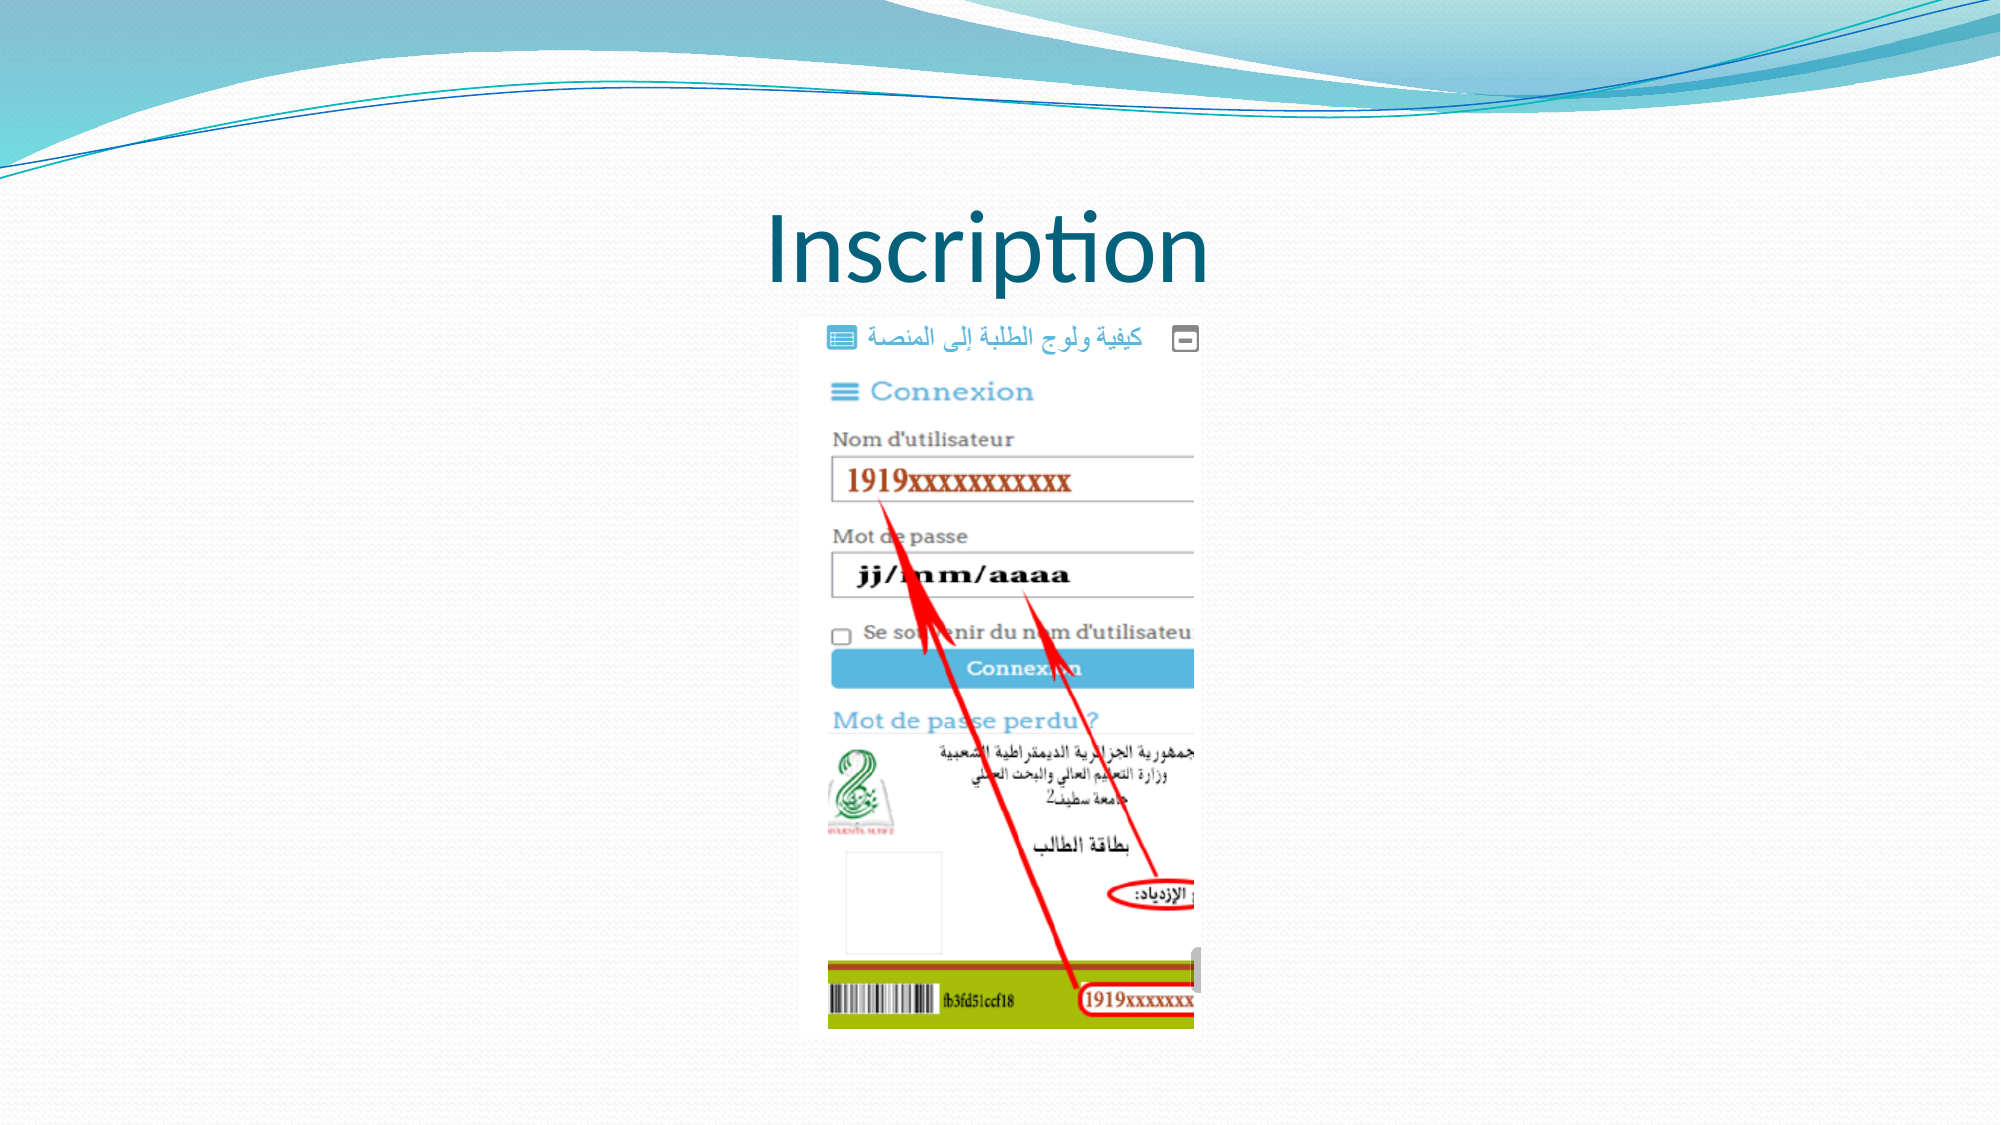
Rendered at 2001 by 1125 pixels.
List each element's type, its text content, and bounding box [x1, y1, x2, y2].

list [798, 317, 1202, 1038]
title Inscription [99, 115, 1900, 303]
